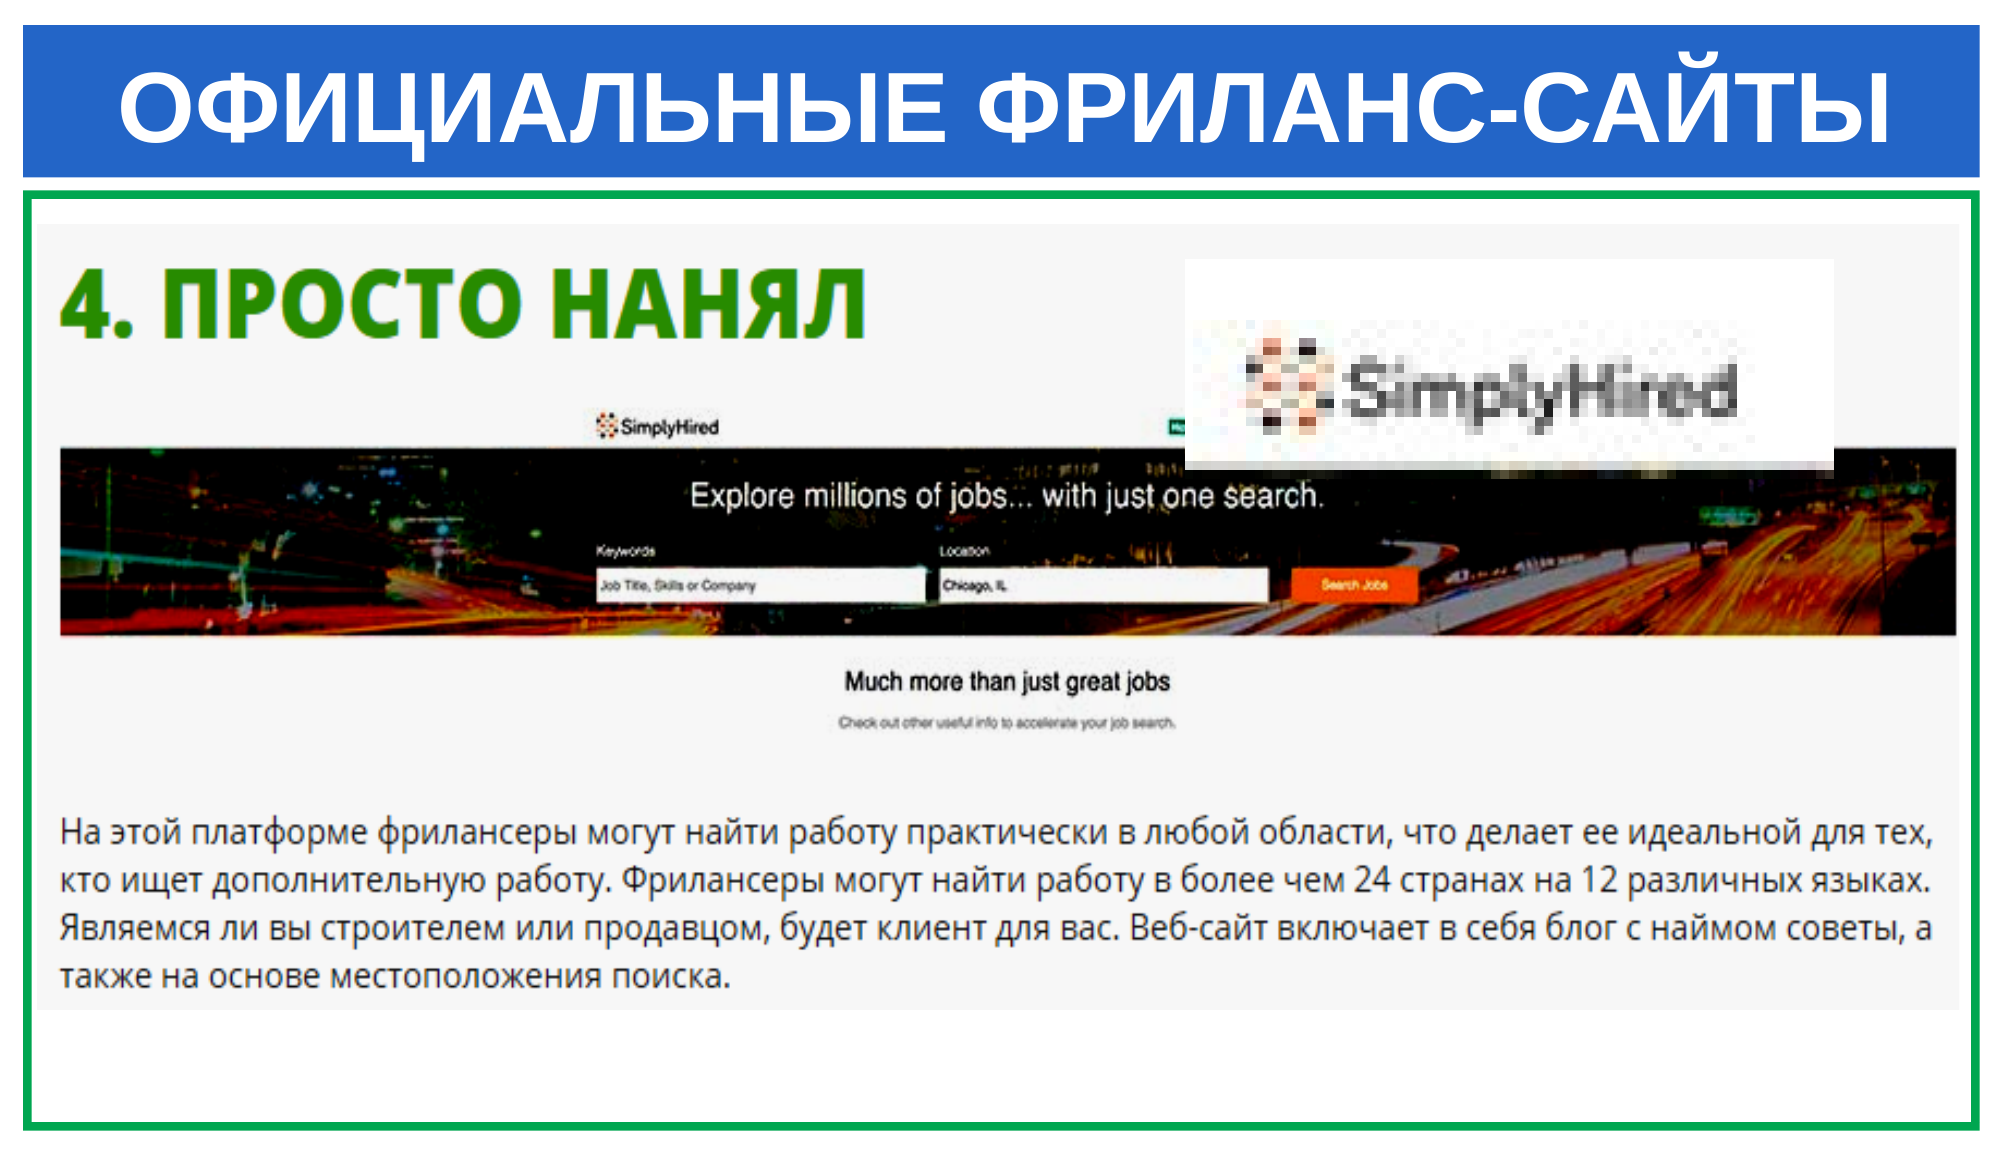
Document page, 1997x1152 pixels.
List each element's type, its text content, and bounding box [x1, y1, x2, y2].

text_box ОФИЦИАЛЬНЫЕ ФРИЛАНС-САЙТЫ [37, 36, 1962, 163]
picture [36, 224, 1960, 1010]
